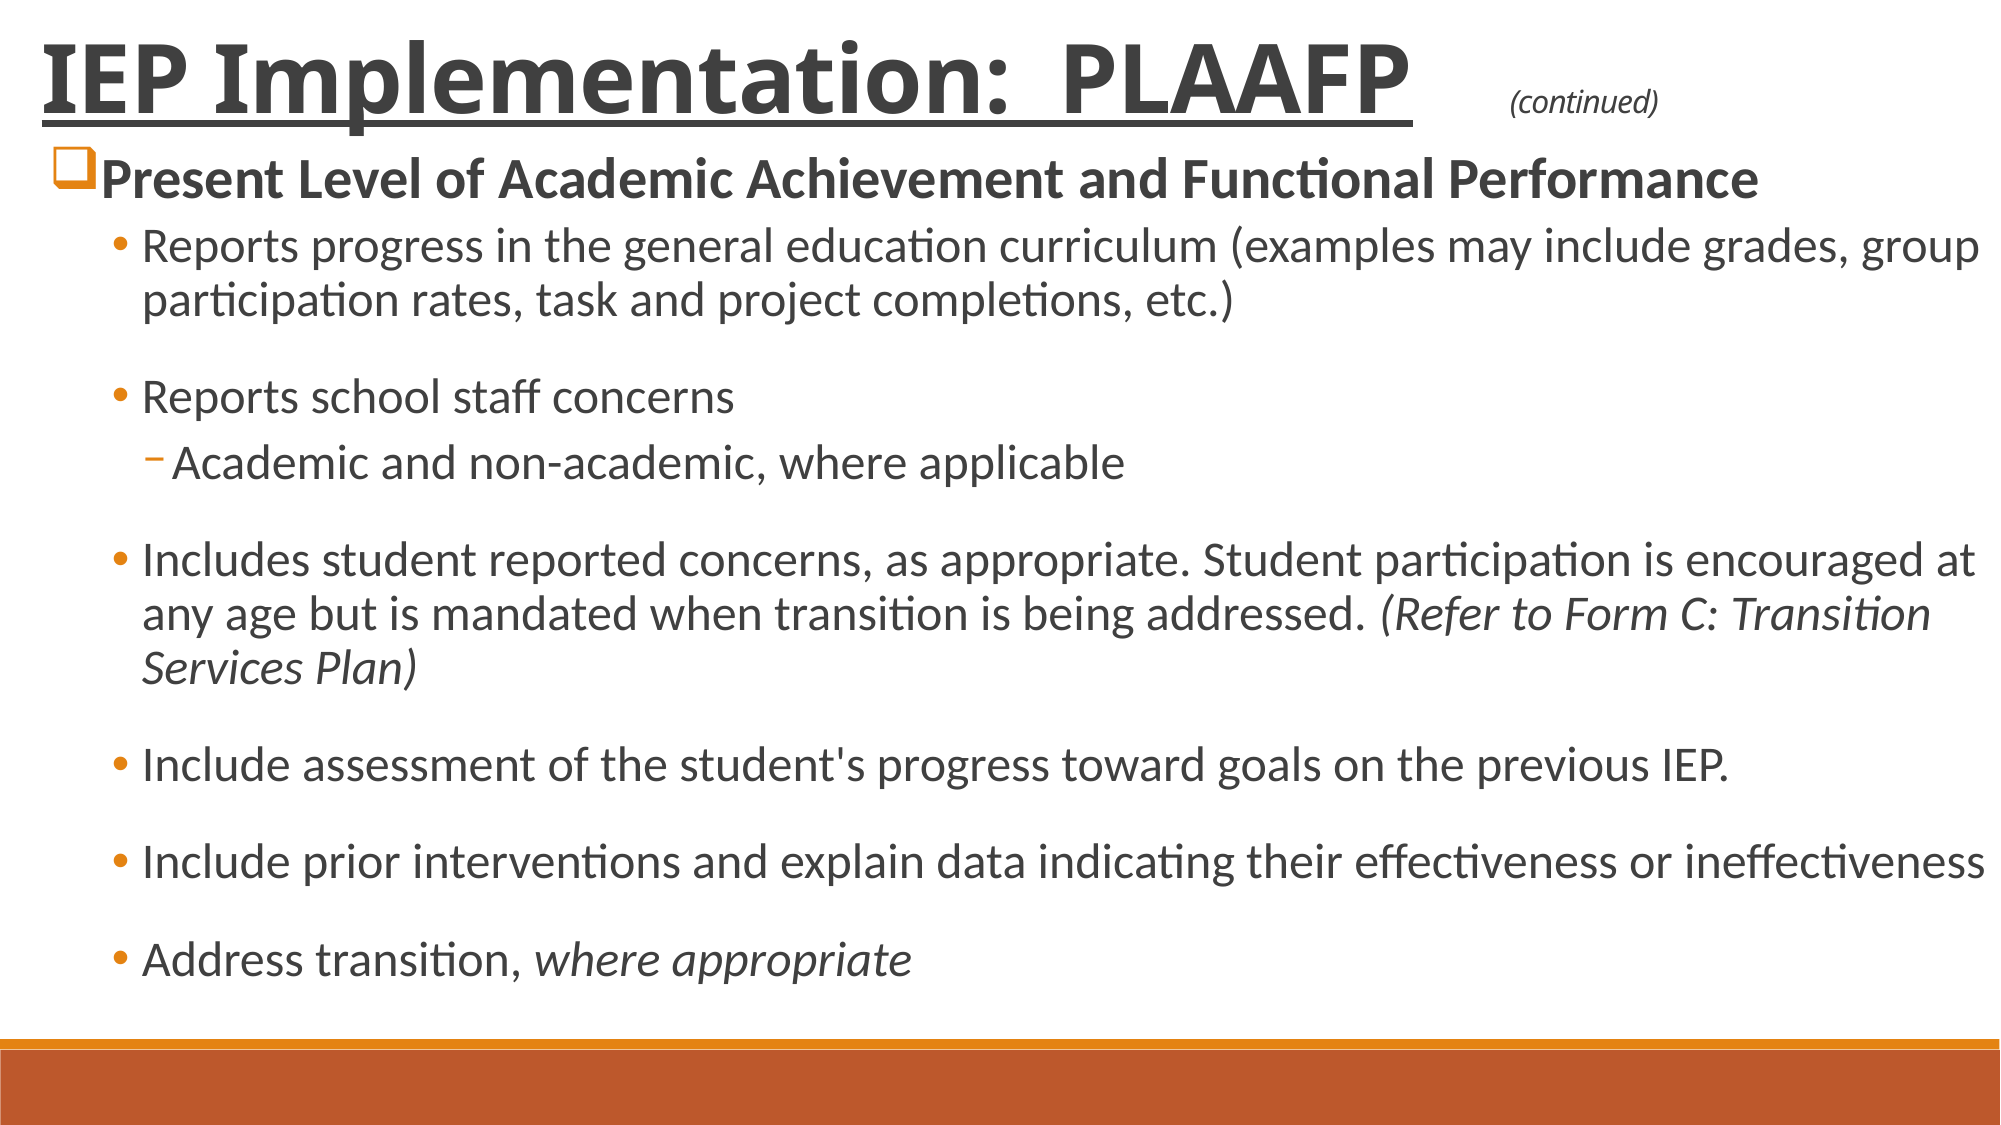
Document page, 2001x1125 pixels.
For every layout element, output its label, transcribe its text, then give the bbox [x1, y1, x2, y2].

text_box Present Level of Academic Achievement and Functional Performance Reports progress in the general education curriculum (examples may include grades, group participation rates, task and project completions, etc.) Reports school staff concerns Academic and non-academic, where applicable Includes student reported concerns, as appropriate. Student participation is encouraged at any age but is mandated when transition is being addressed. (Refer to Form C: Transition Services Plan) Include assessment of the student's progress toward goals on the previous IEP. Include prior interventions and explain data indicating their effectiveness or ineffectiveness Address transition, where appropriate [48, 140, 2000, 1075]
title IEP Implementation: PLAAFP (continued) [26, 0, 1677, 141]
